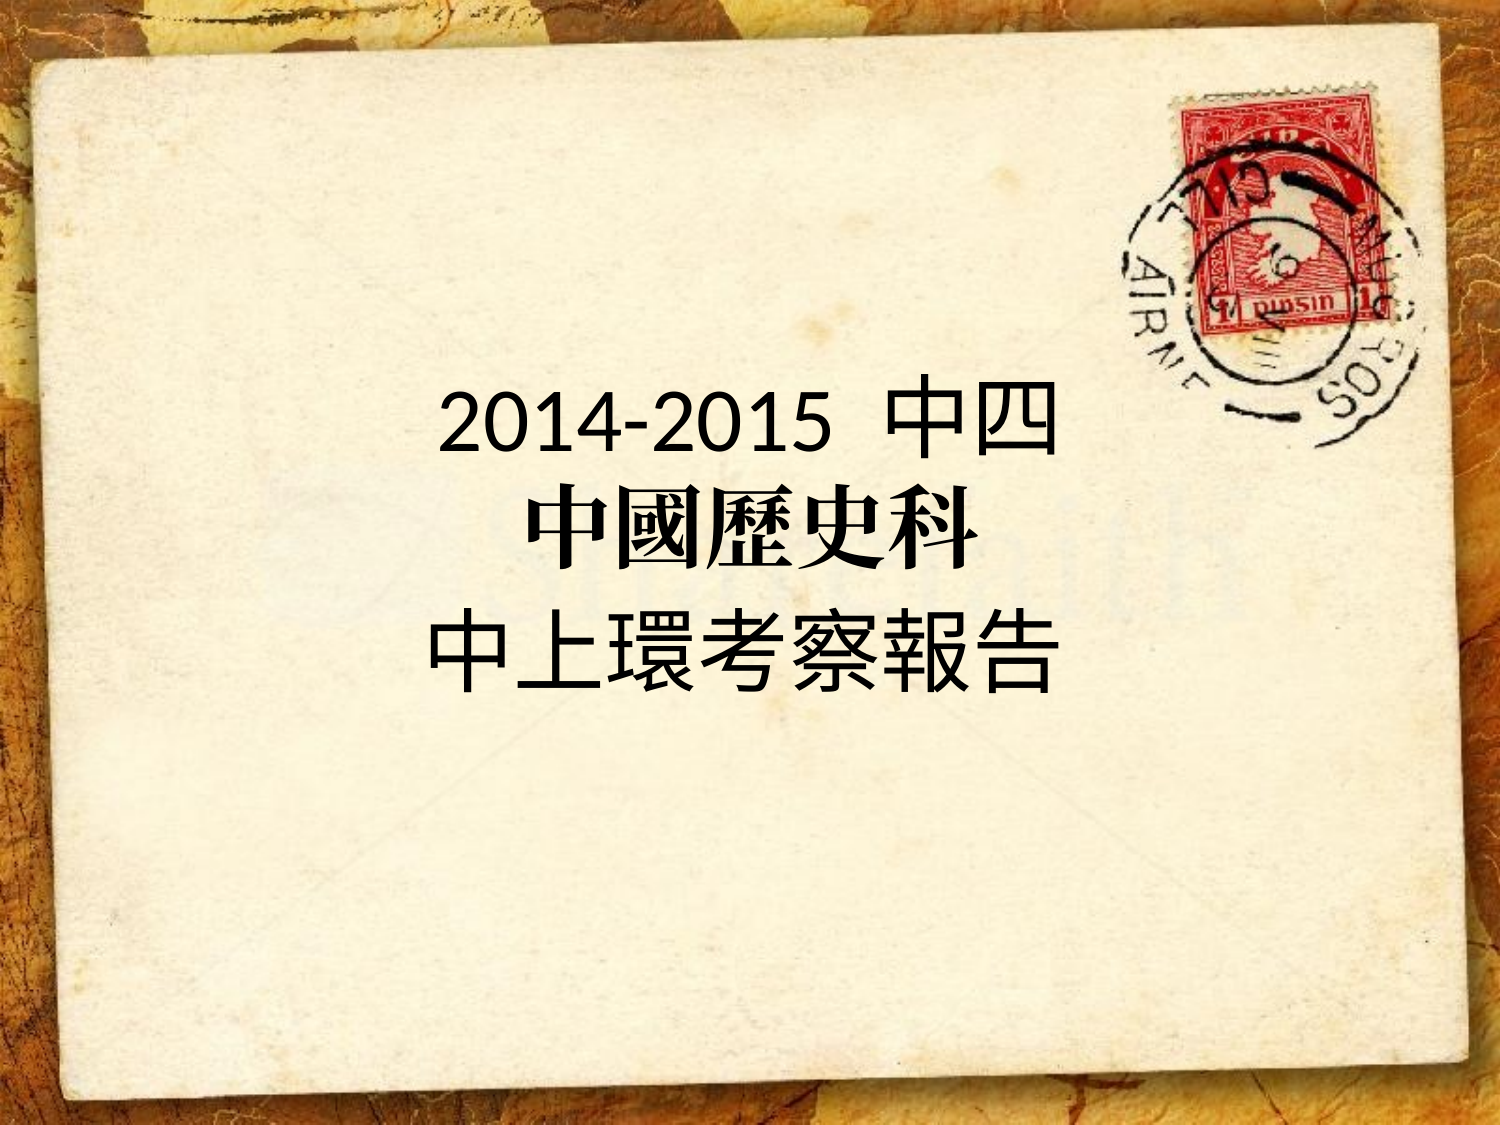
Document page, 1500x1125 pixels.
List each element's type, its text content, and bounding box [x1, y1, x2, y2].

picture [0, 0, 1500, 1125]
title 2014-2015 中四 中國歷史科 [112, 349, 1388, 591]
subtitle 中上環考察報告 [218, 586, 1269, 874]
